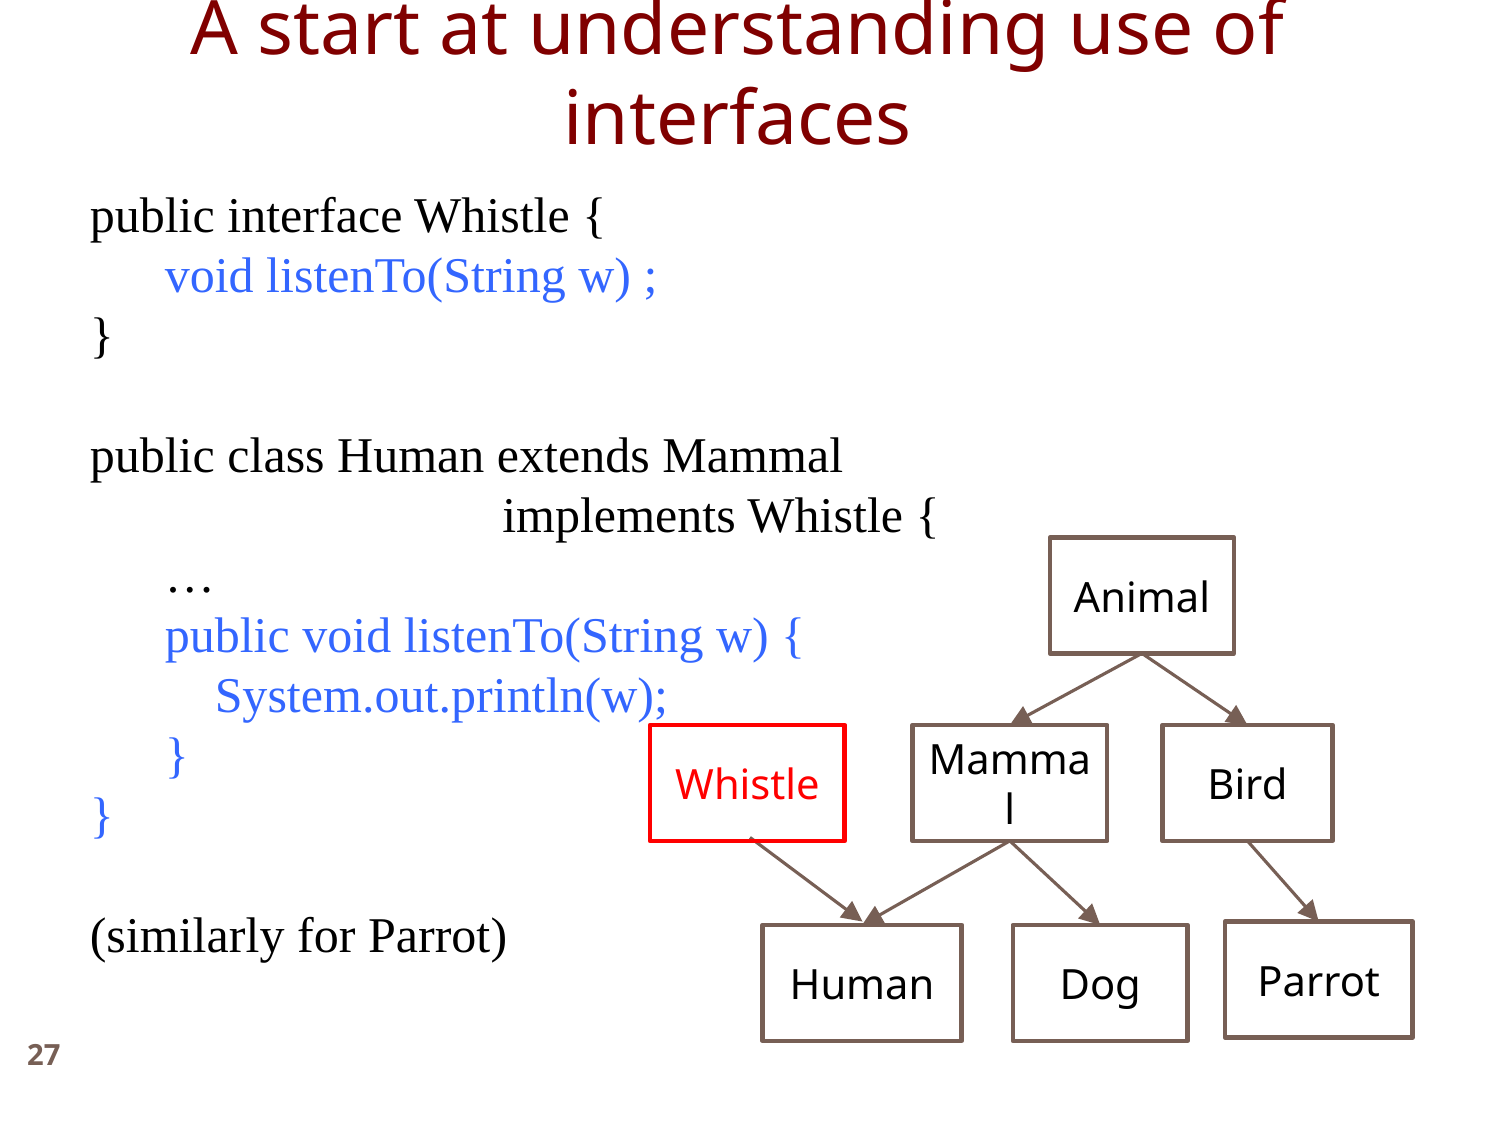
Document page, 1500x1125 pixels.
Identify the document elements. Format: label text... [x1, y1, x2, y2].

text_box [762, 537, 1413, 1042]
text_box public interface Whistle { void listenTo(String w) ; } public class Human extends Mammal implements Whistle { … public void listenTo(String w) { System.out.println(w); } } (similarly for Parrot) [75, 175, 1388, 1030]
text_box Whistle [649, 725, 756, 841]
text_box A start at understanding use of interfaces [62, 62, 1413, 175]
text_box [749, 837, 863, 922]
slide_number 27 [0, 1025, 88, 1088]
